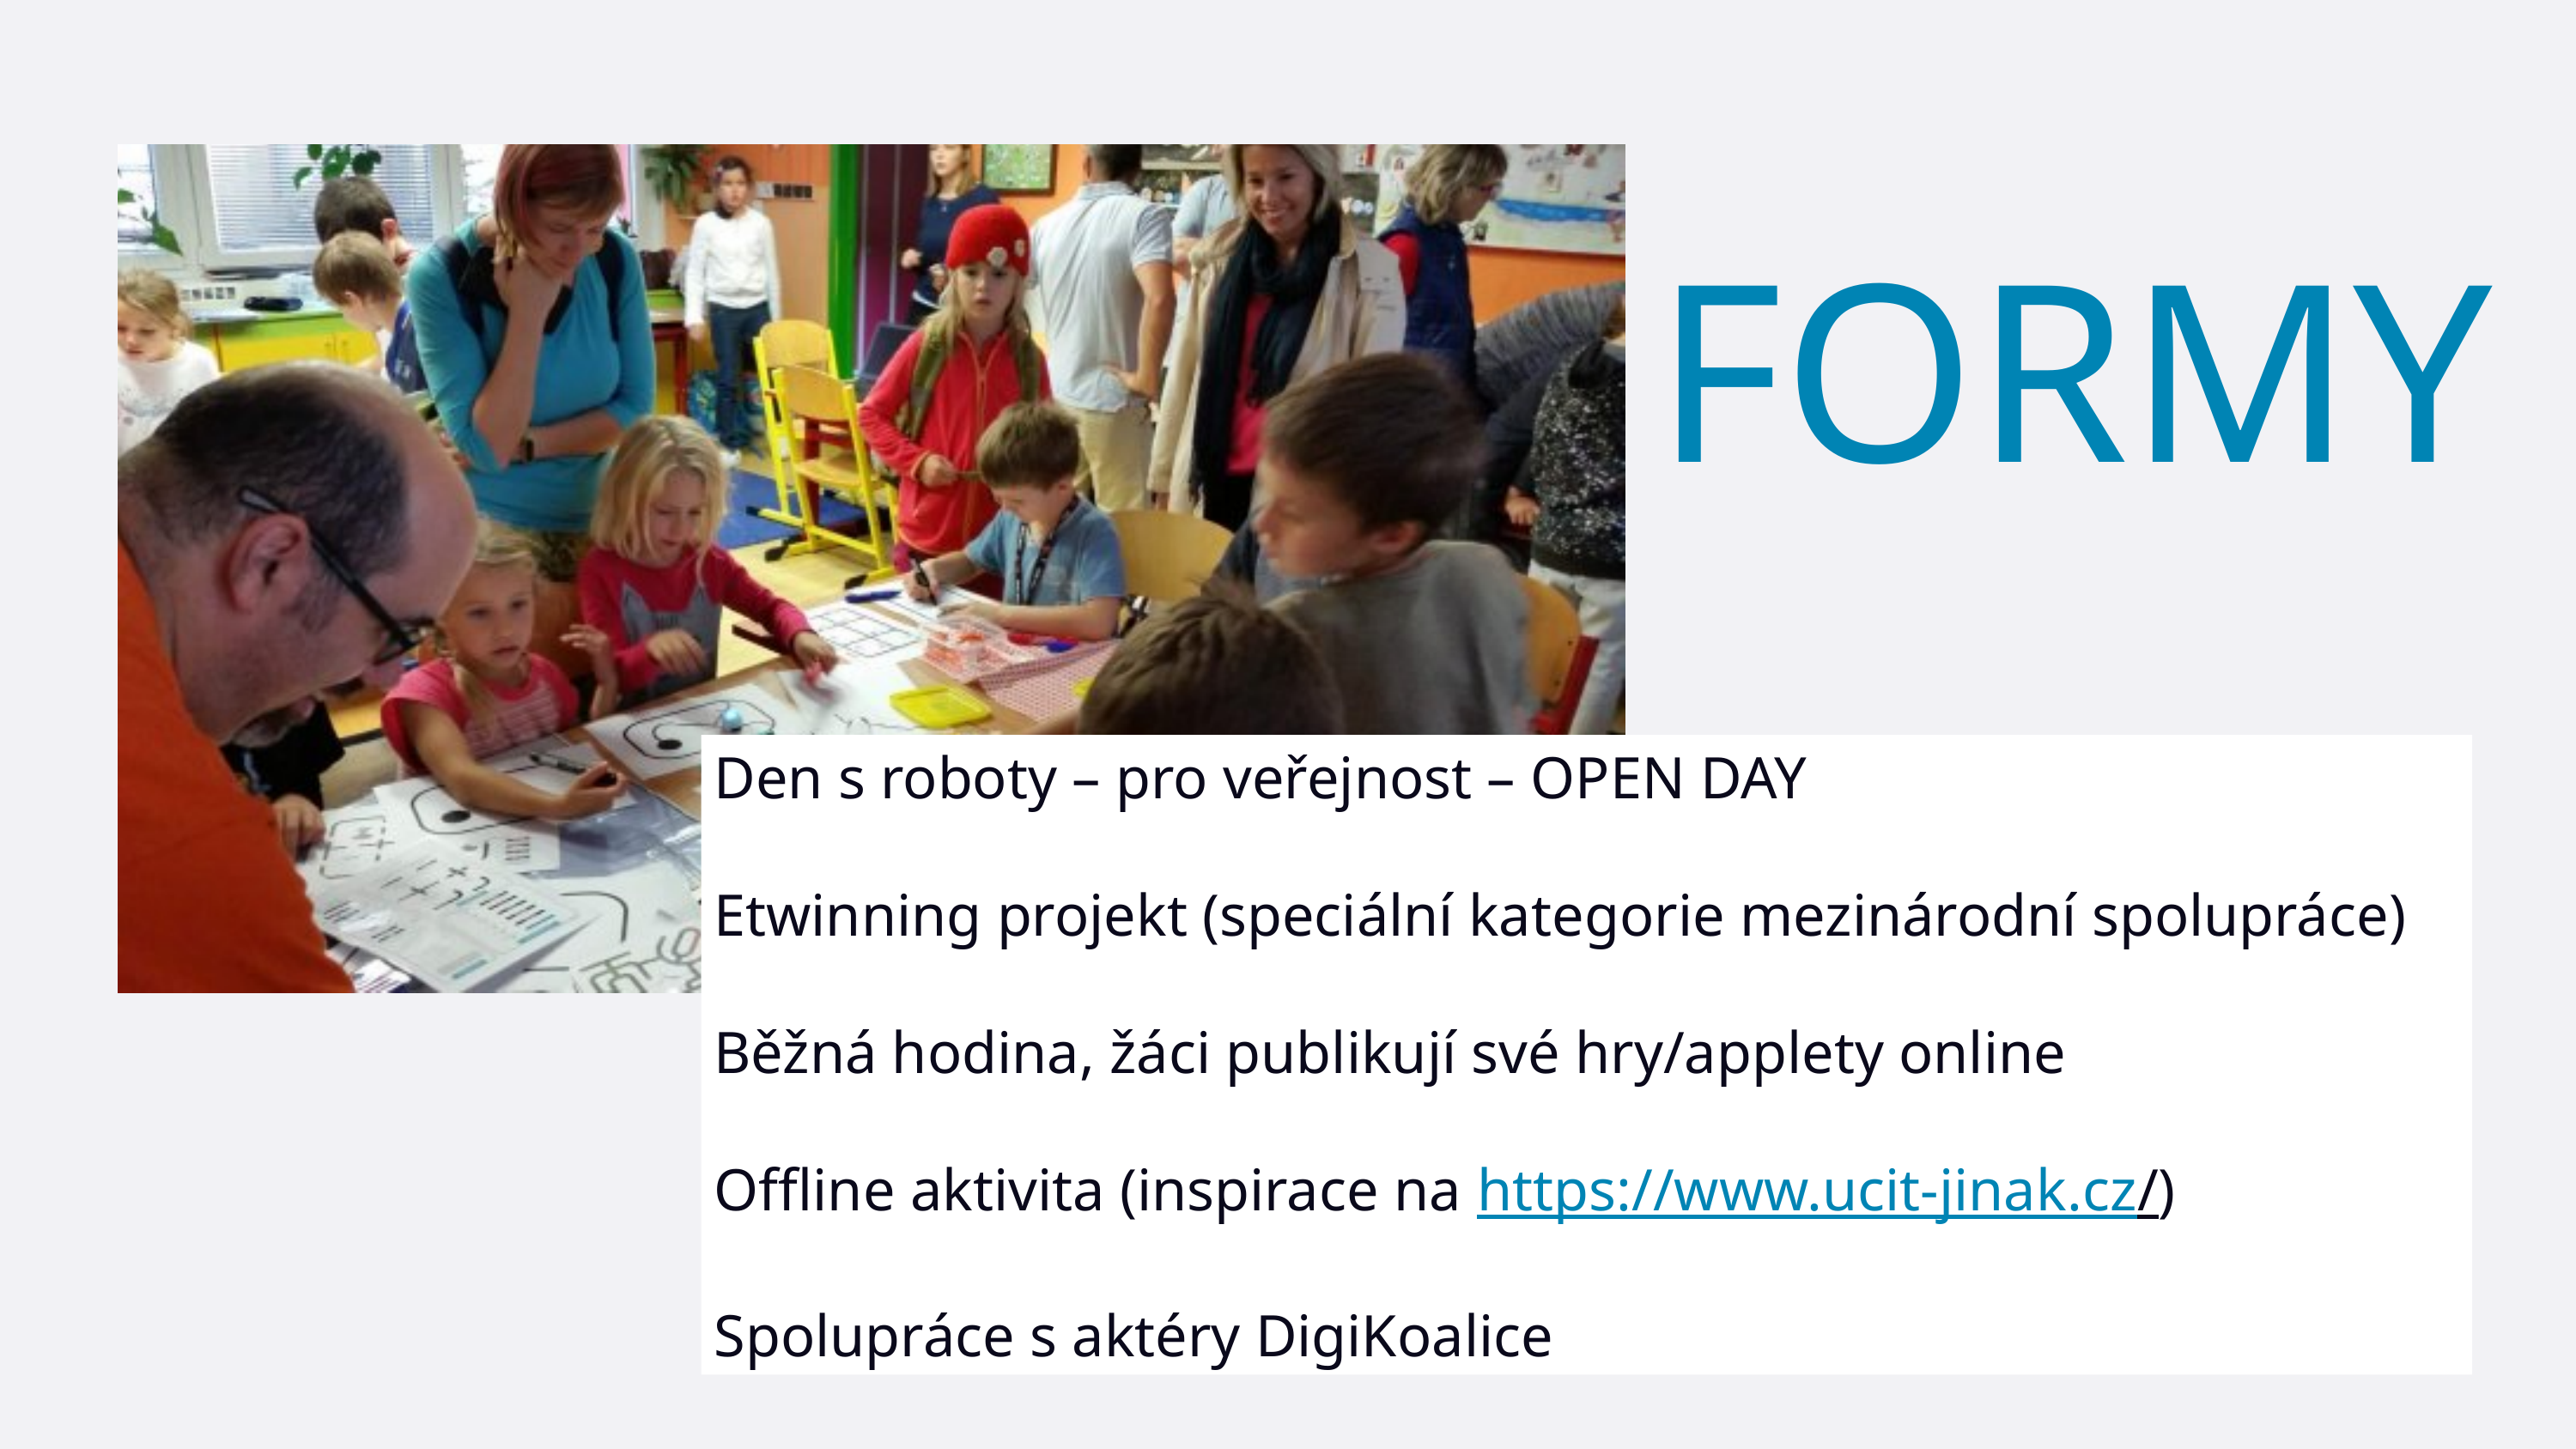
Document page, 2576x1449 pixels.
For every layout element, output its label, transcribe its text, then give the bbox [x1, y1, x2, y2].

text_box Den s roboty – pro veřejnost – OPEN DAY Etwinning projekt (speciální kategorie mezinárodní spolupráce) Běžná hodina, žáci publikují své hry/applety online Offline aktivita (inspirace na https://www.ucit-jinak.cz/) Spolupráce s aktéry DigiKoalice [701, 735, 2473, 1375]
text_box FORMY [1642, 209, 2576, 518]
picture [118, 144, 1625, 993]
